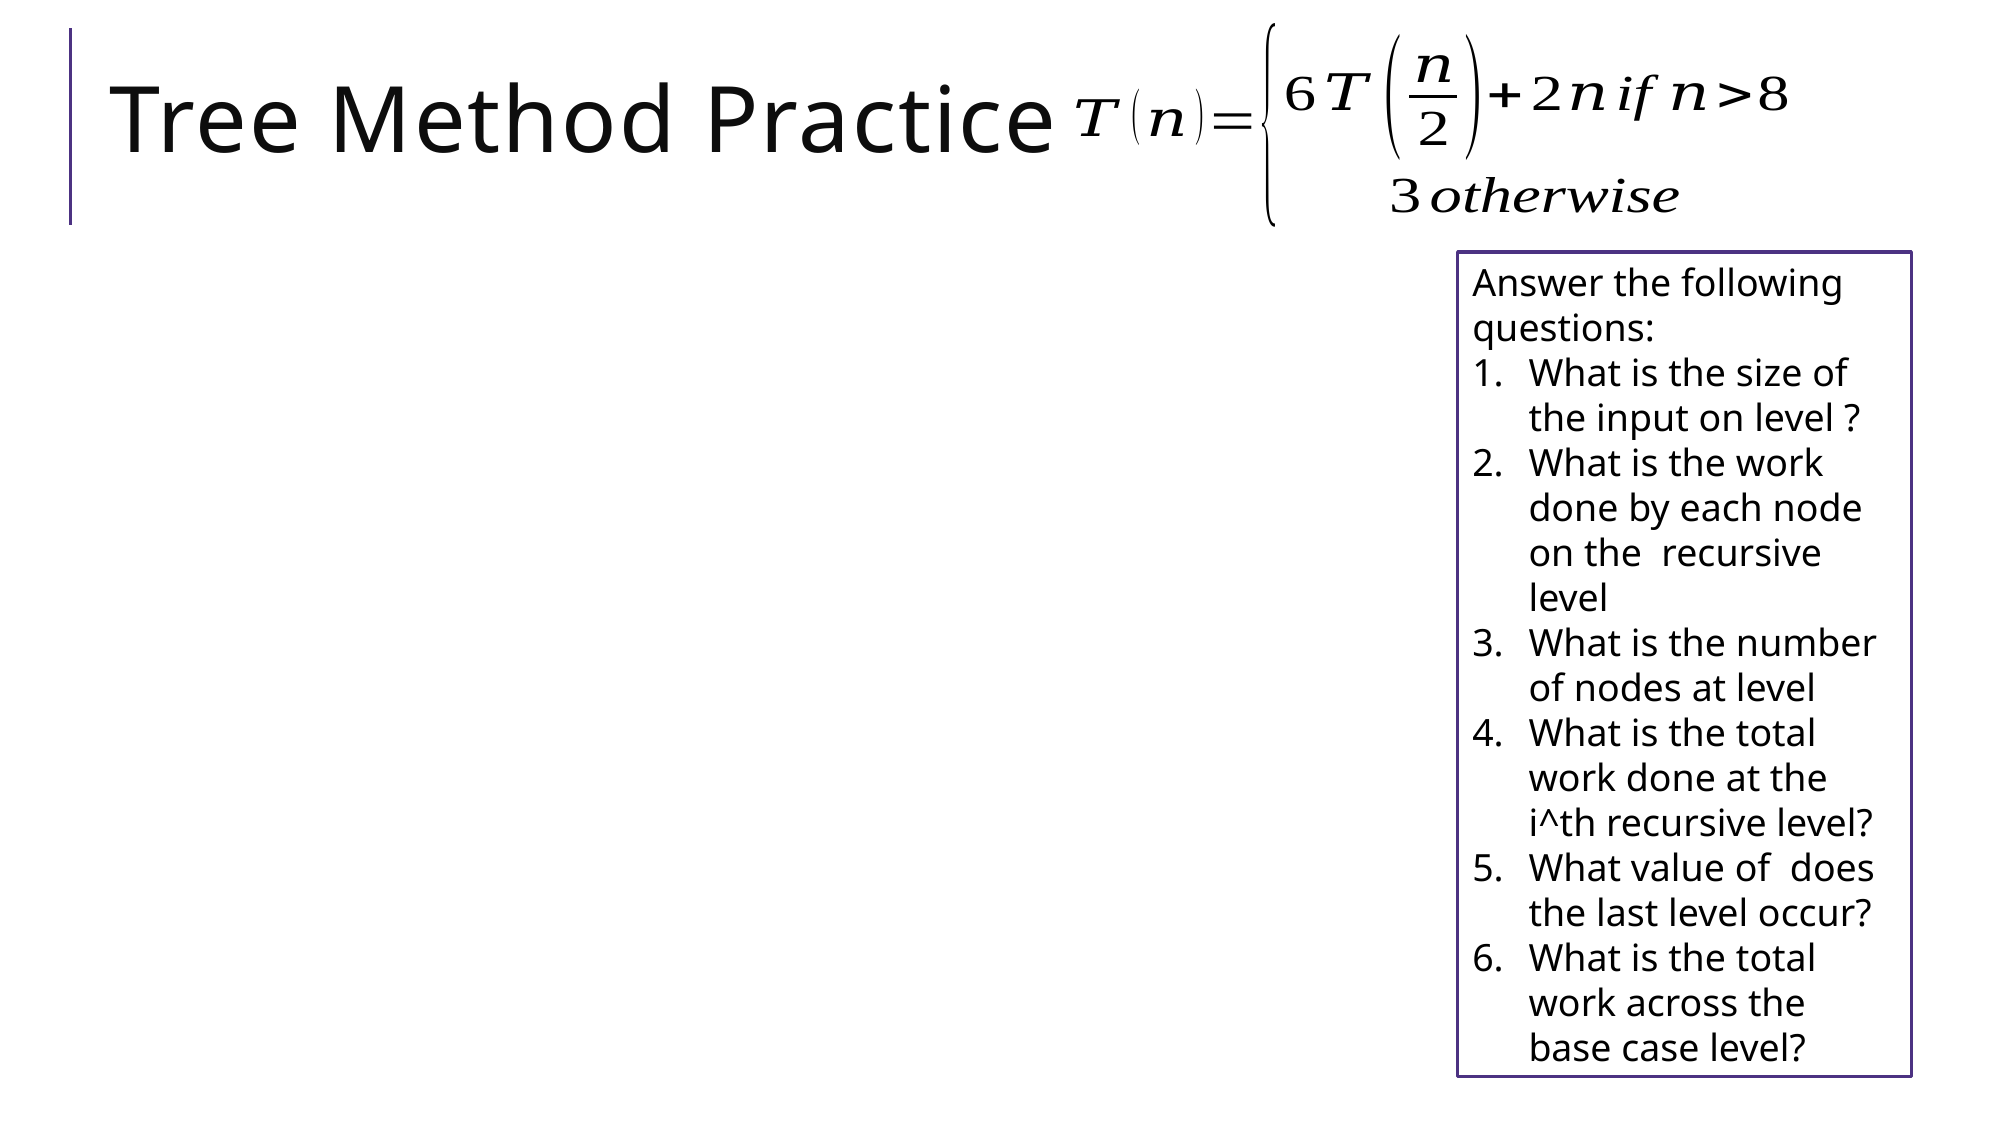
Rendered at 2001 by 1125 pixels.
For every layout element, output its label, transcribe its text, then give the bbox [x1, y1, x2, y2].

title Tree Method Practice [94, 43, 1137, 210]
